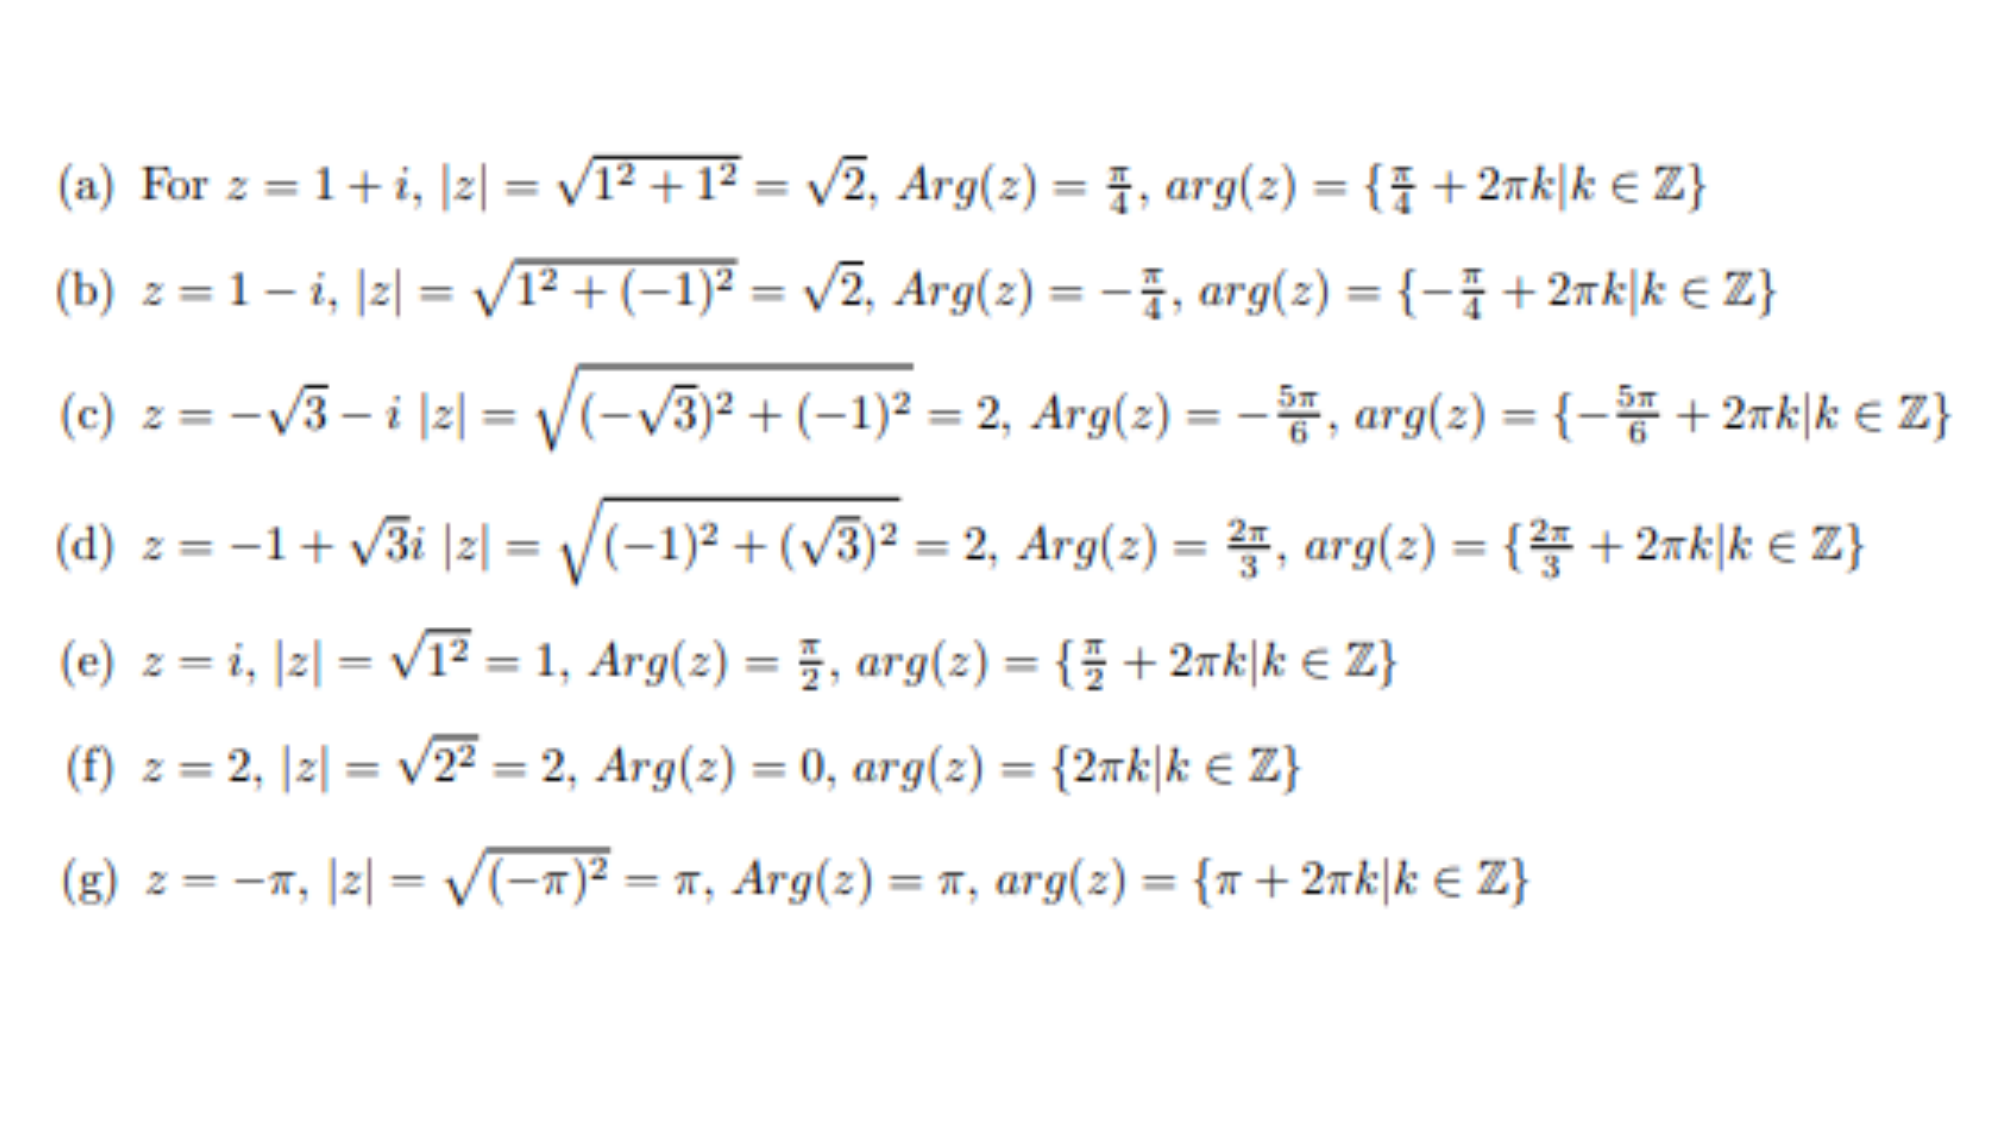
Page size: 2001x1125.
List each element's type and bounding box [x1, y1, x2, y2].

picture [23, 128, 1985, 957]
